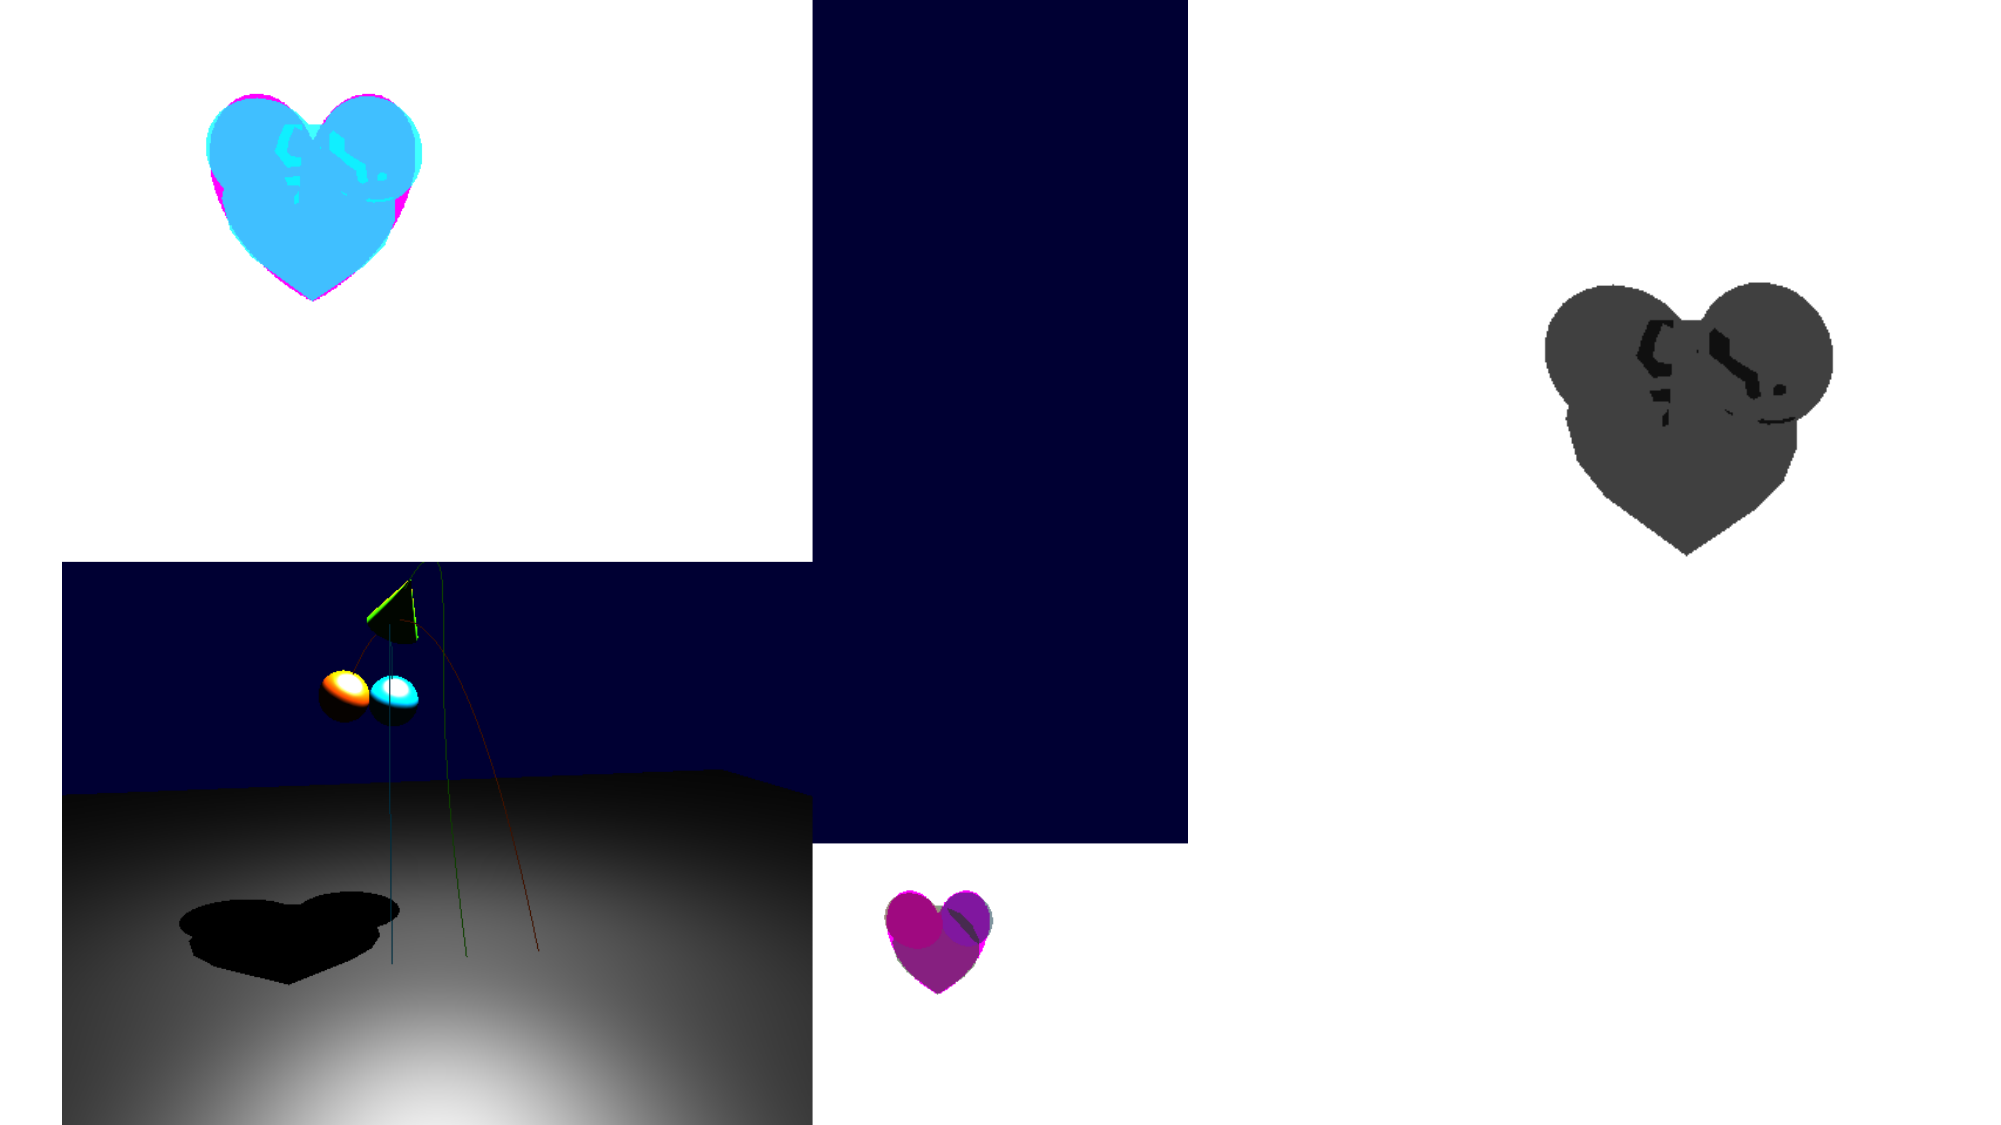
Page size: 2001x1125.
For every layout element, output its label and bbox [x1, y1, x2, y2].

picture [1412, 153, 1931, 904]
picture [62, 0, 1188, 1125]
